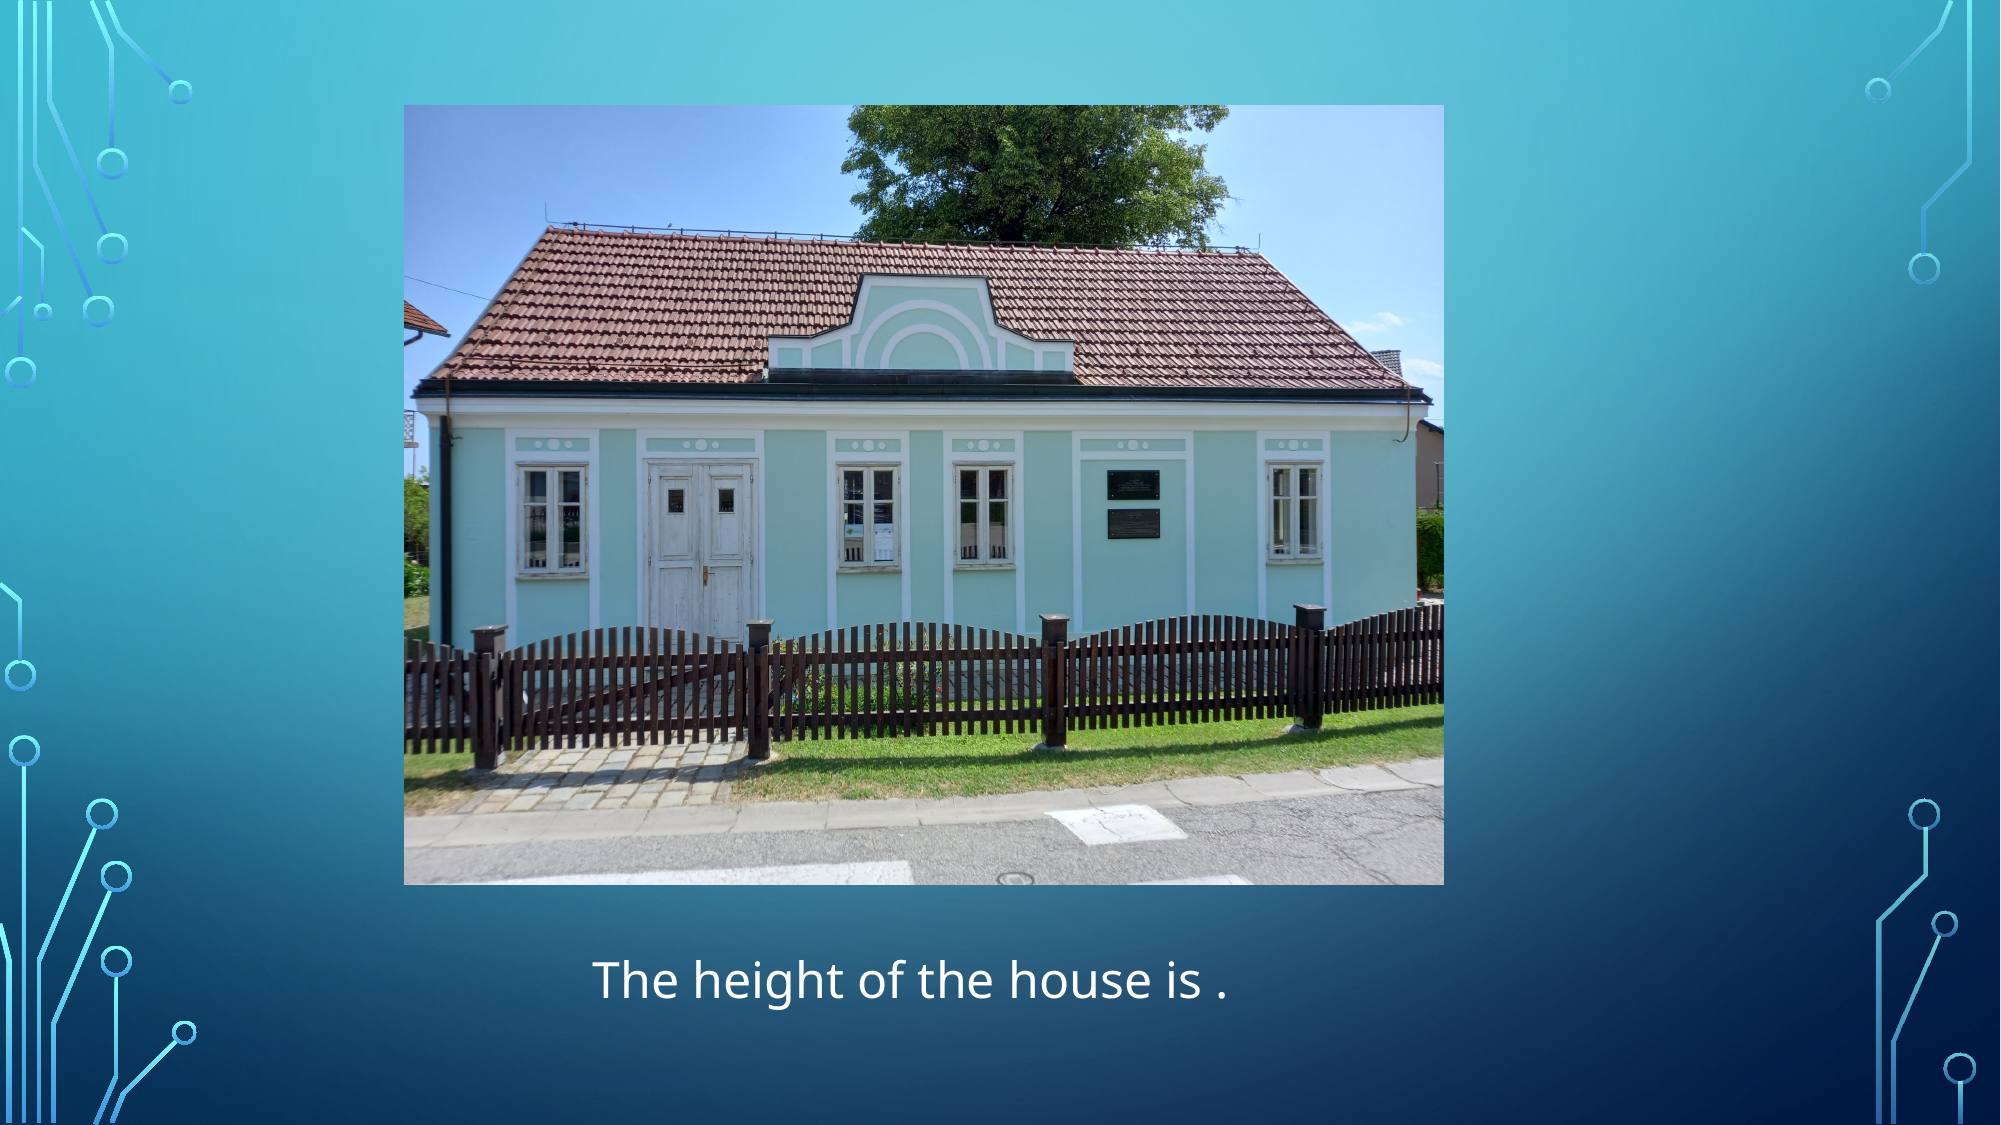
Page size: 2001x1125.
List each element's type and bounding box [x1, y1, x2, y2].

picture [404, 104, 1444, 885]
